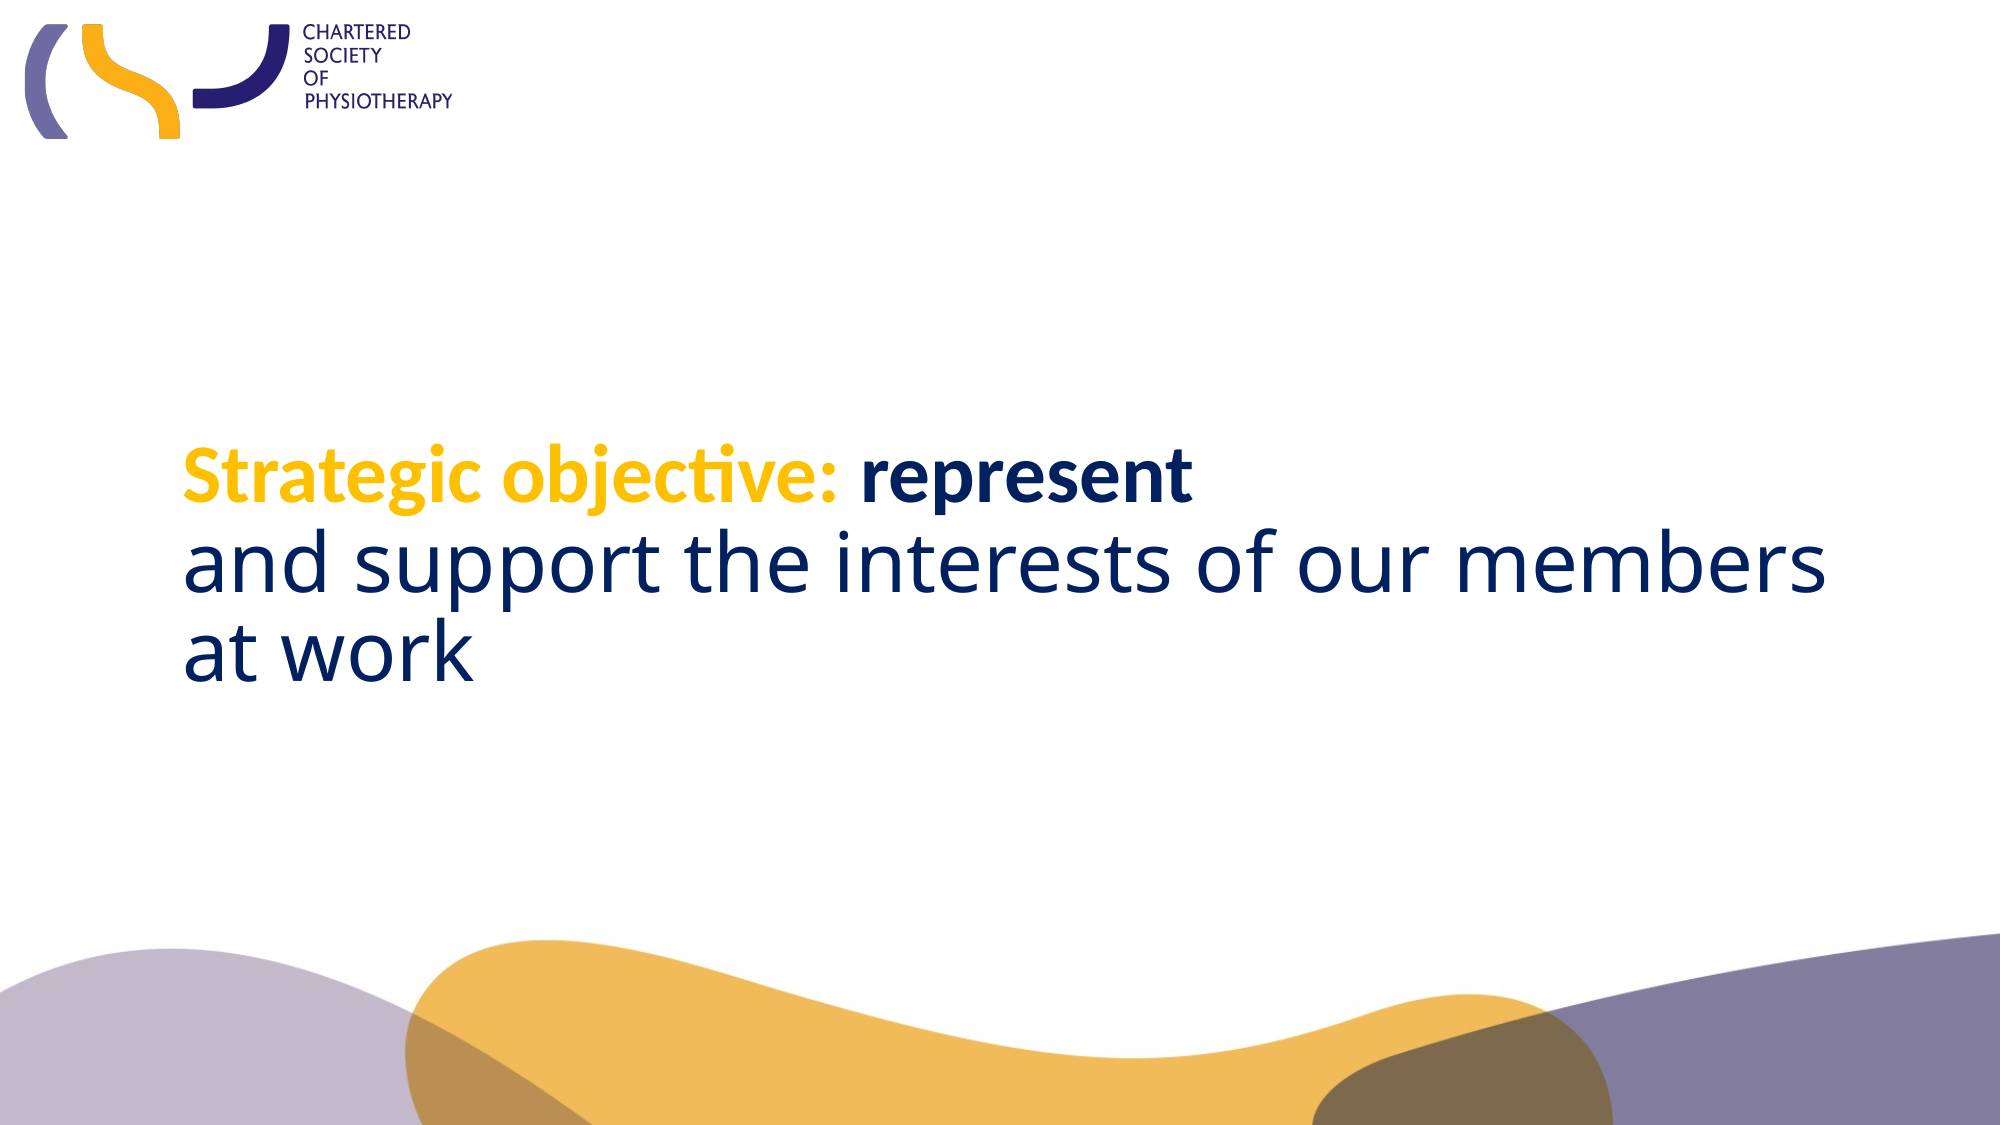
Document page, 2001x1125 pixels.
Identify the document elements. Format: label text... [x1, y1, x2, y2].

text_box Strategic objective: represent and support the interests of our members at work [167, 385, 1941, 745]
picture [24, 24, 452, 139]
